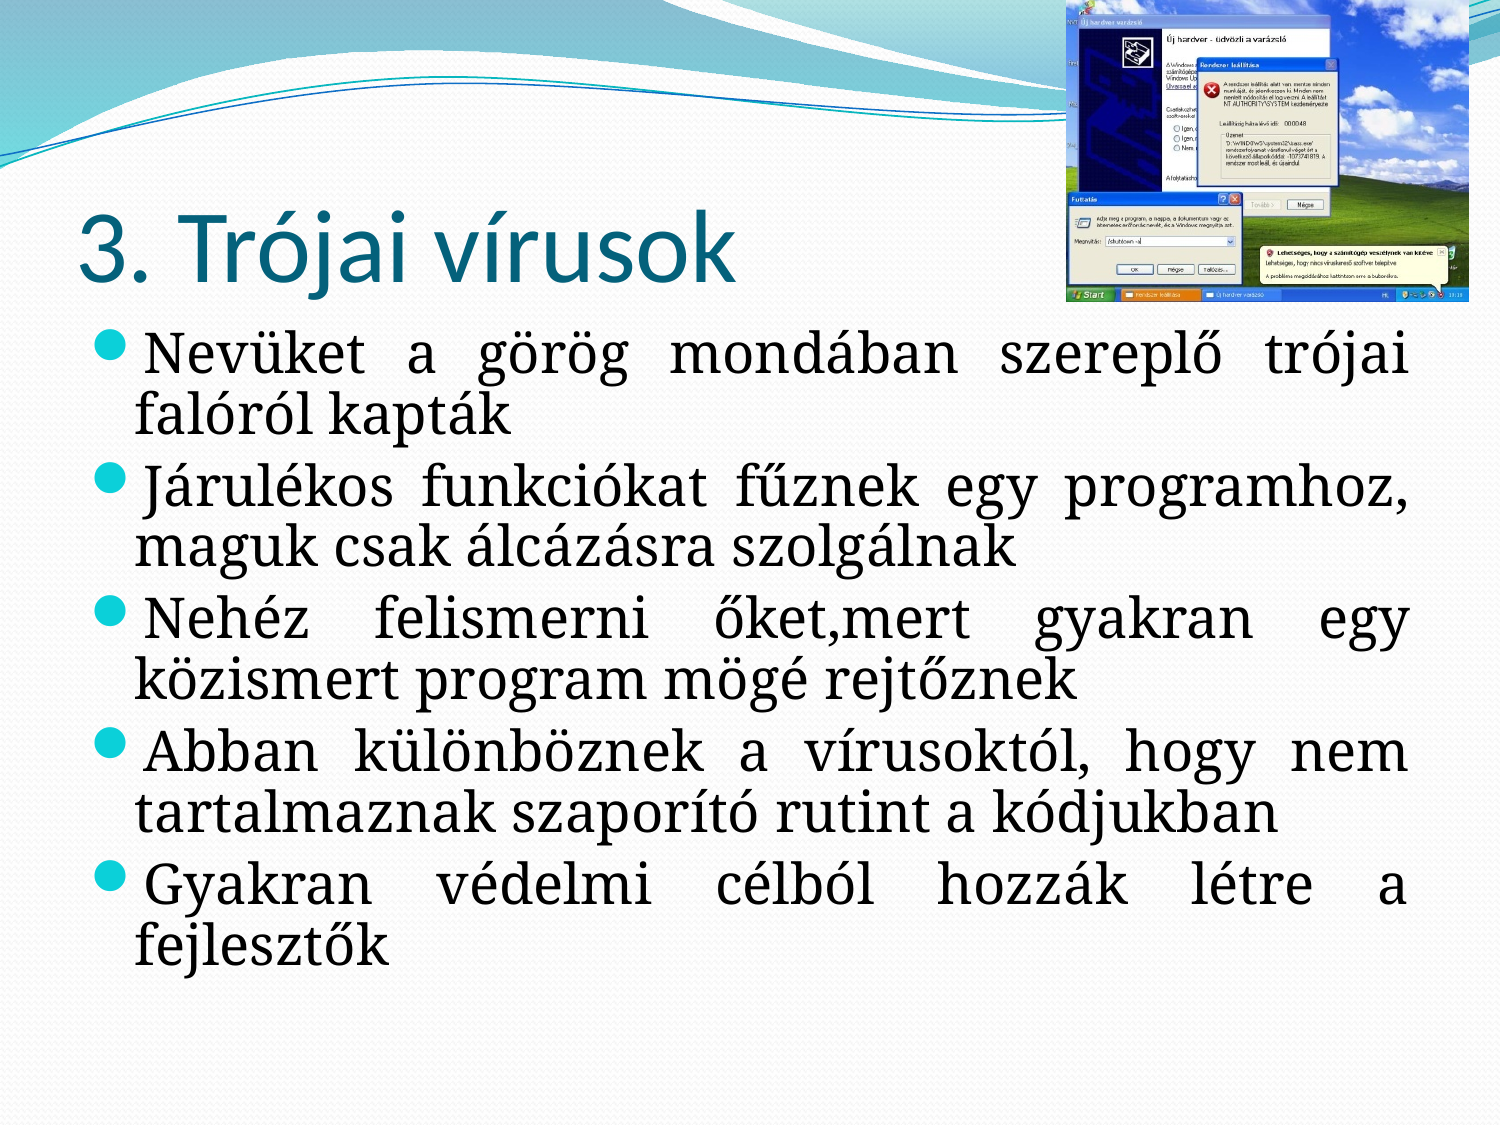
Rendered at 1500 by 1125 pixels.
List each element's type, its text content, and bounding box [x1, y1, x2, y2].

title 3. Trójai vírusok [74, 115, 1059, 304]
list Nevüket a görög mondában szereplő trójai falóról kapták Járulékos funkciókat fűznek egy programhoz, maguk csak álcázásra szolgálnak Nehéz felismerni őket,mert gyakran egy közismert program mögé rejtőznek Abban különböznek a vírusoktól, hogy nem tartalmaznak szaporító rutint a kódjukban Gyakran védelmi célból hozzák létre a fejlesztők [74, 317, 1426, 1038]
picture [1066, 0, 1469, 303]
